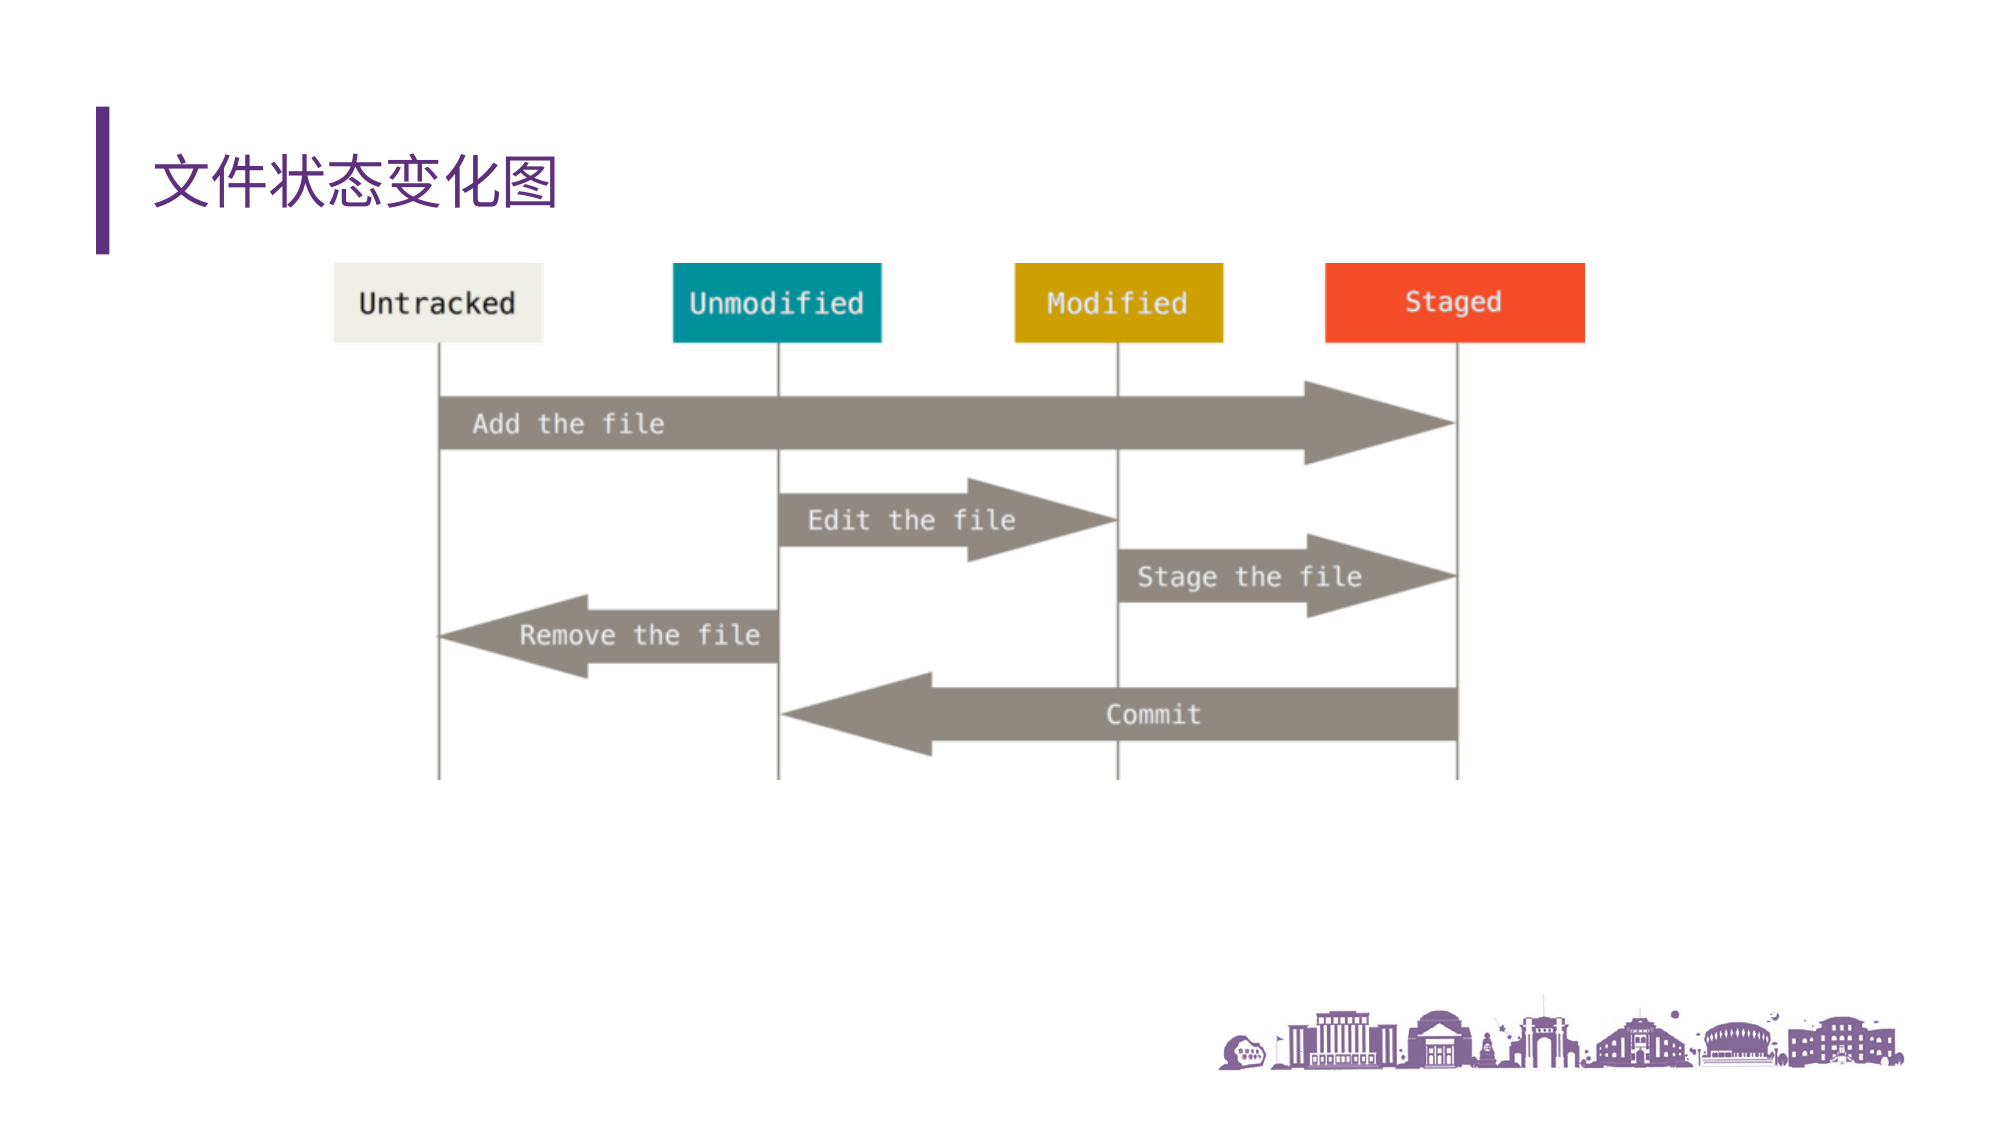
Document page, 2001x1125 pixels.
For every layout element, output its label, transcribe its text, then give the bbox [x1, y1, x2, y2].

picture [333, 263, 1585, 780]
title 文件状态变化图 [137, 97, 1863, 264]
